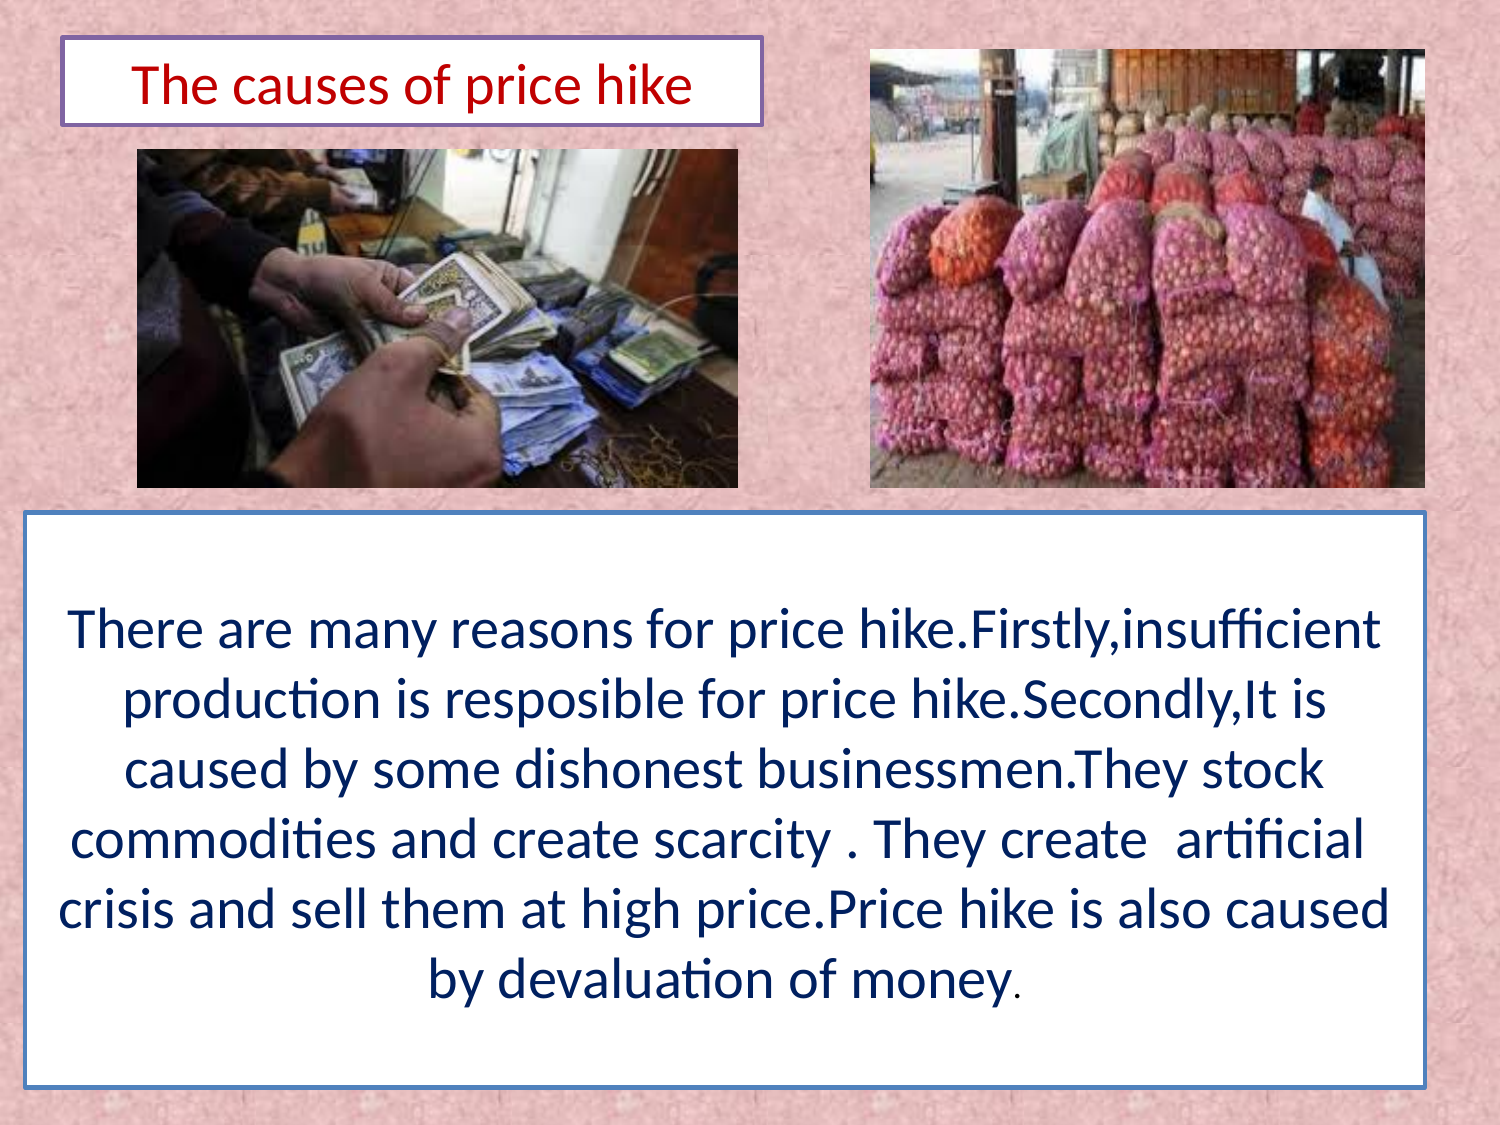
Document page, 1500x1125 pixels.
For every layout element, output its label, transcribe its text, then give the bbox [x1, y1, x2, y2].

text_box The causes of price hike [60, 35, 764, 127]
text_box There are many reasons for price hike.Firstly,insufficient production is resposible for price hike.Secondly,It is caused by some dishonest businessmen.They stock commodities and create scarcity . They create artificial crisis and sell them at high price.Price hike is also caused by devaluation of money. [23, 510, 1427, 1090]
picture [0, 0, 1500, 1125]
